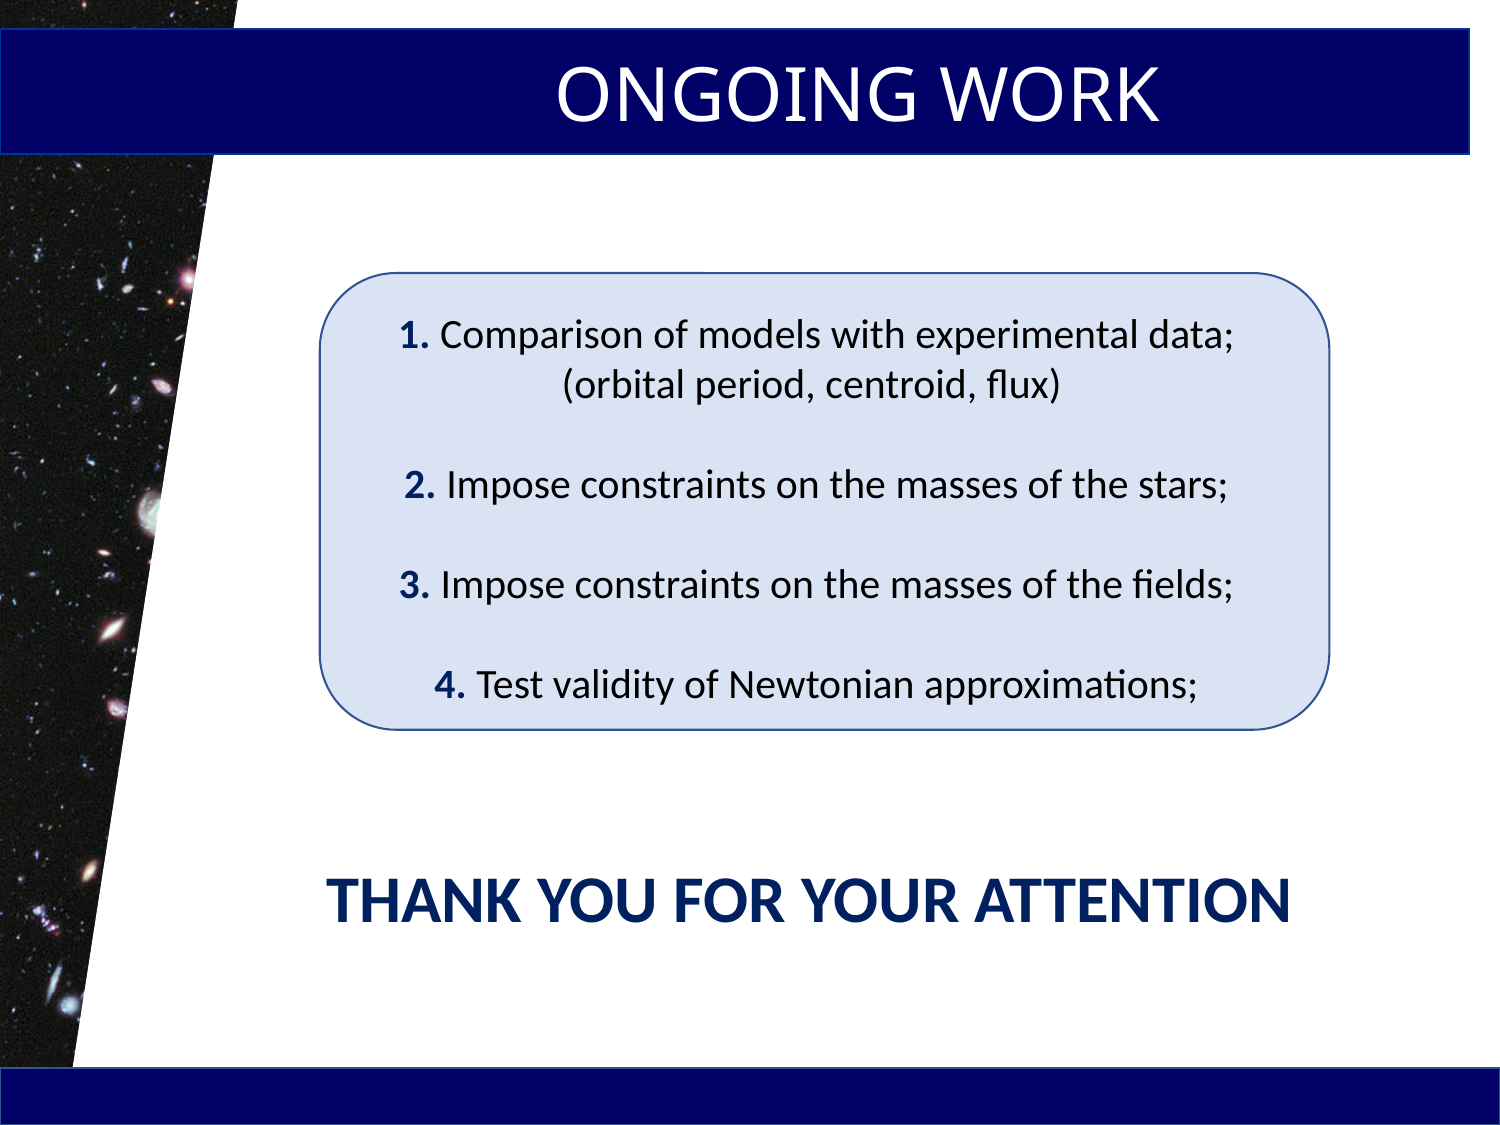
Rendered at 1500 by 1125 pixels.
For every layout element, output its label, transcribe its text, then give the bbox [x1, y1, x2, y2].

text_box THANK YOU FOR YOUR ATTENTION [311, 848, 1322, 944]
text_box [239, 1067, 1500, 1125]
text_box 1. Comparison of models with experimental data; (orbital period, centroid, flux) 2. Impose constraints on the masses of the stars; 3. Impose constraints on the masses of the fields; 4. Test validity of Newtonian approximations; [383, 299, 1250, 715]
text_box [318, 271, 1331, 731]
text_box ONGOING WORK [239, 28, 1470, 155]
picture [0, 0, 239, 1125]
